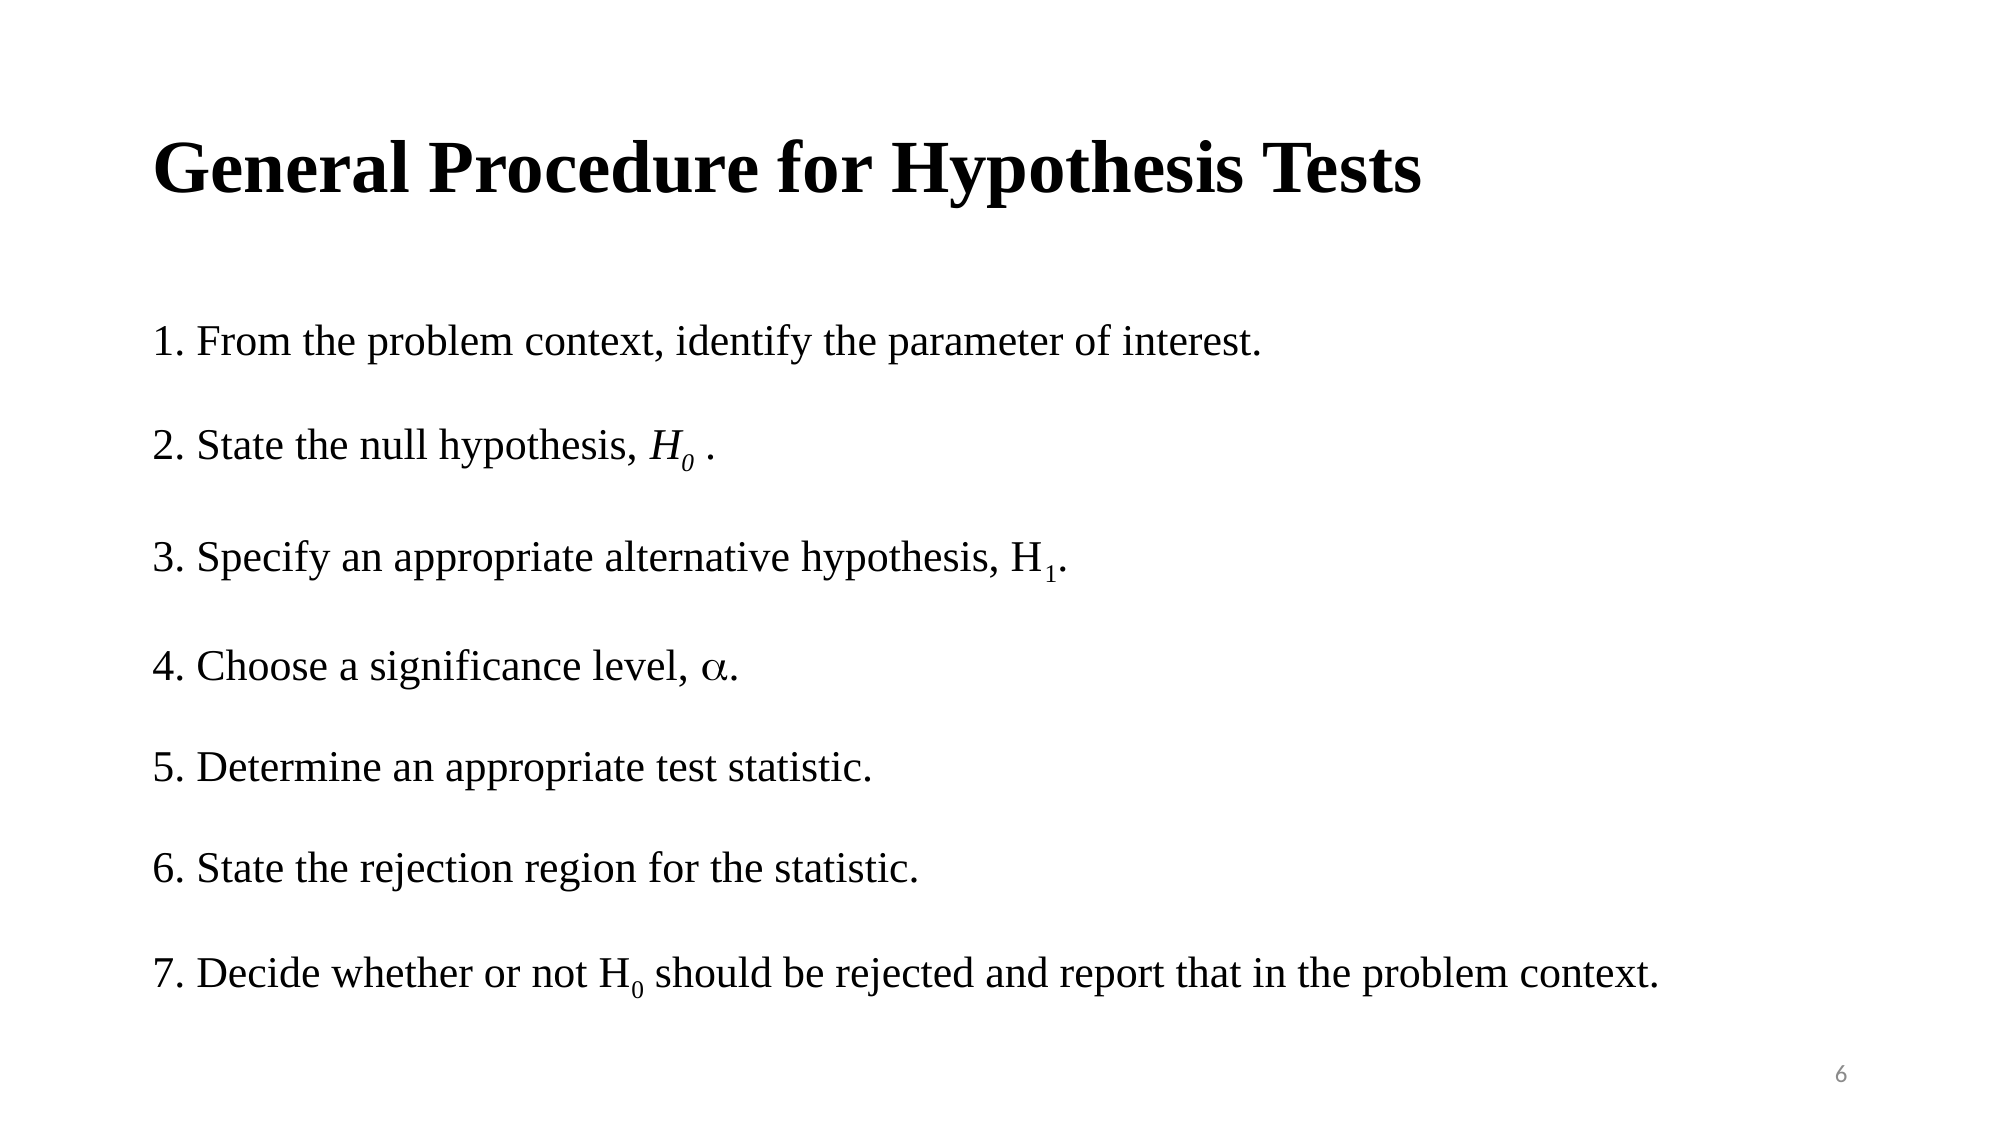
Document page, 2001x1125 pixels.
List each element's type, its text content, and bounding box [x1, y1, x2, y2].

list 1. From the problem context, identify the parameter of interest. 2. State the null hypothesis, H0 . 3. Specify an appropriate alternative hypothesis, H1. 4. Choose a significance level, . 5. Determine an appropriate test statistic. 6. State the rejection region for the statistic. 7. Decide whether or not H0 should be rejected and report that in the problem context. [137, 277, 1863, 1014]
title General Procedure for Hypothesis Tests [137, 59, 1863, 277]
slide_number 6 [1412, 1042, 1863, 1103]
